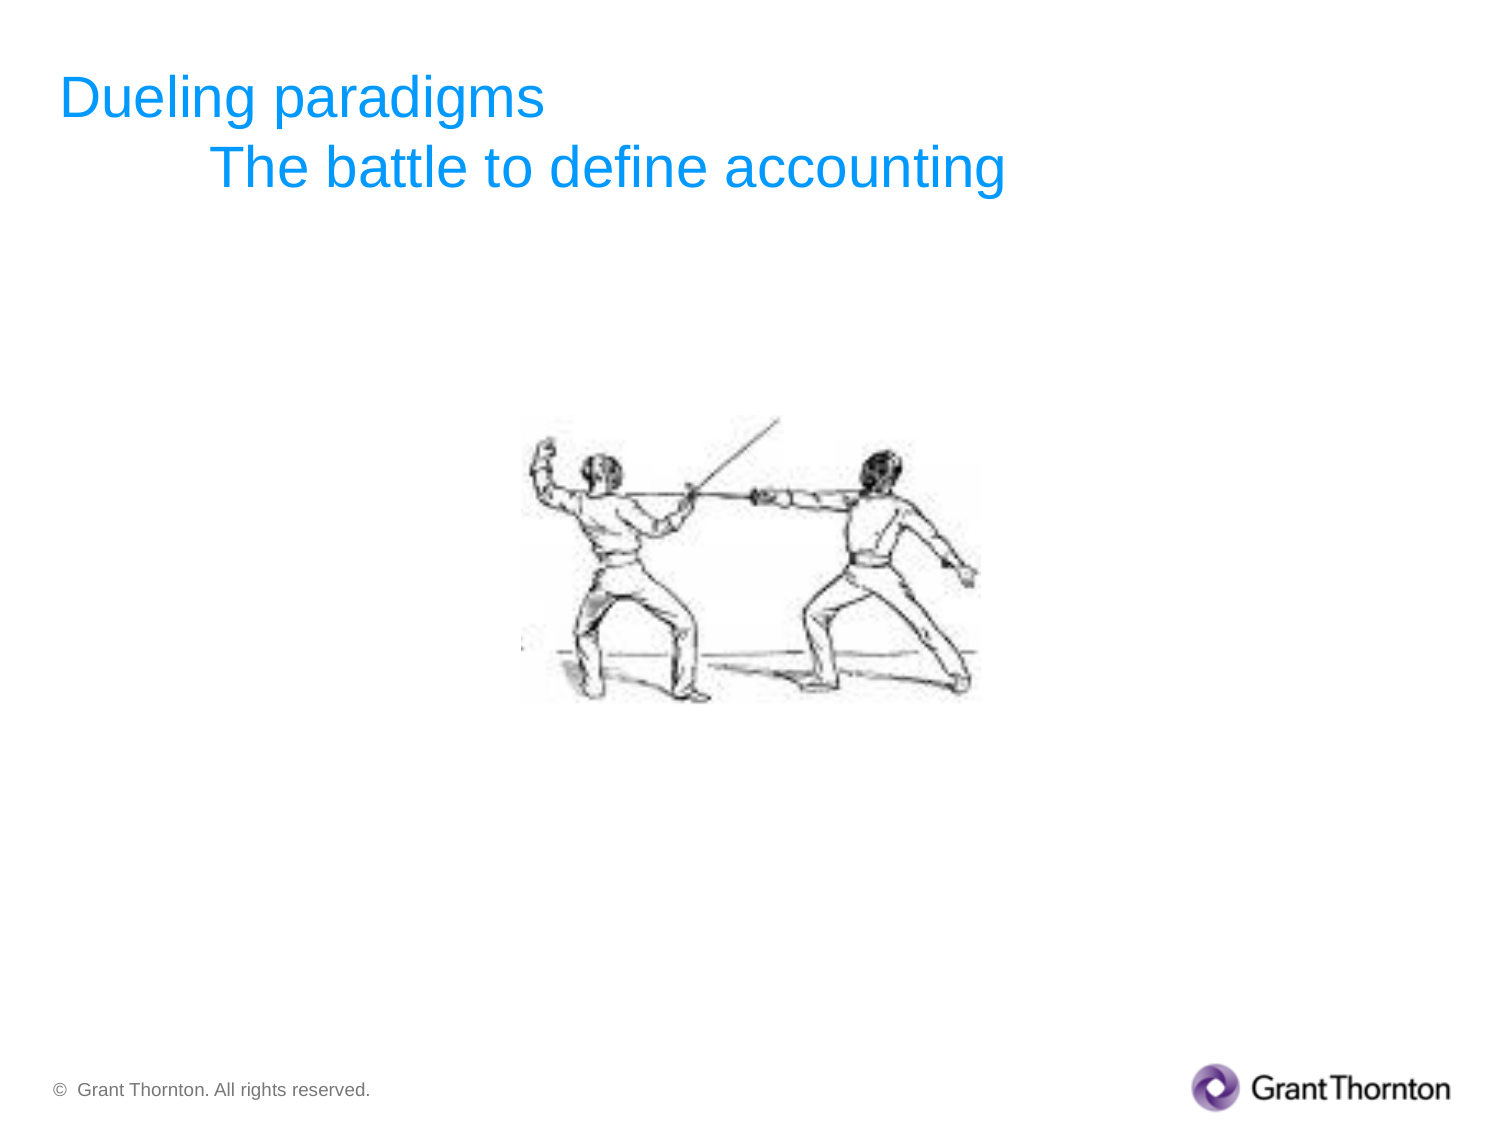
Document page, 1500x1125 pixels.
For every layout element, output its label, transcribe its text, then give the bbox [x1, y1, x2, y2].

picture [518, 411, 982, 714]
title Dueling paradigms The battle to define accounting [58, 58, 1442, 296]
picture [0, 1053, 1500, 1125]
